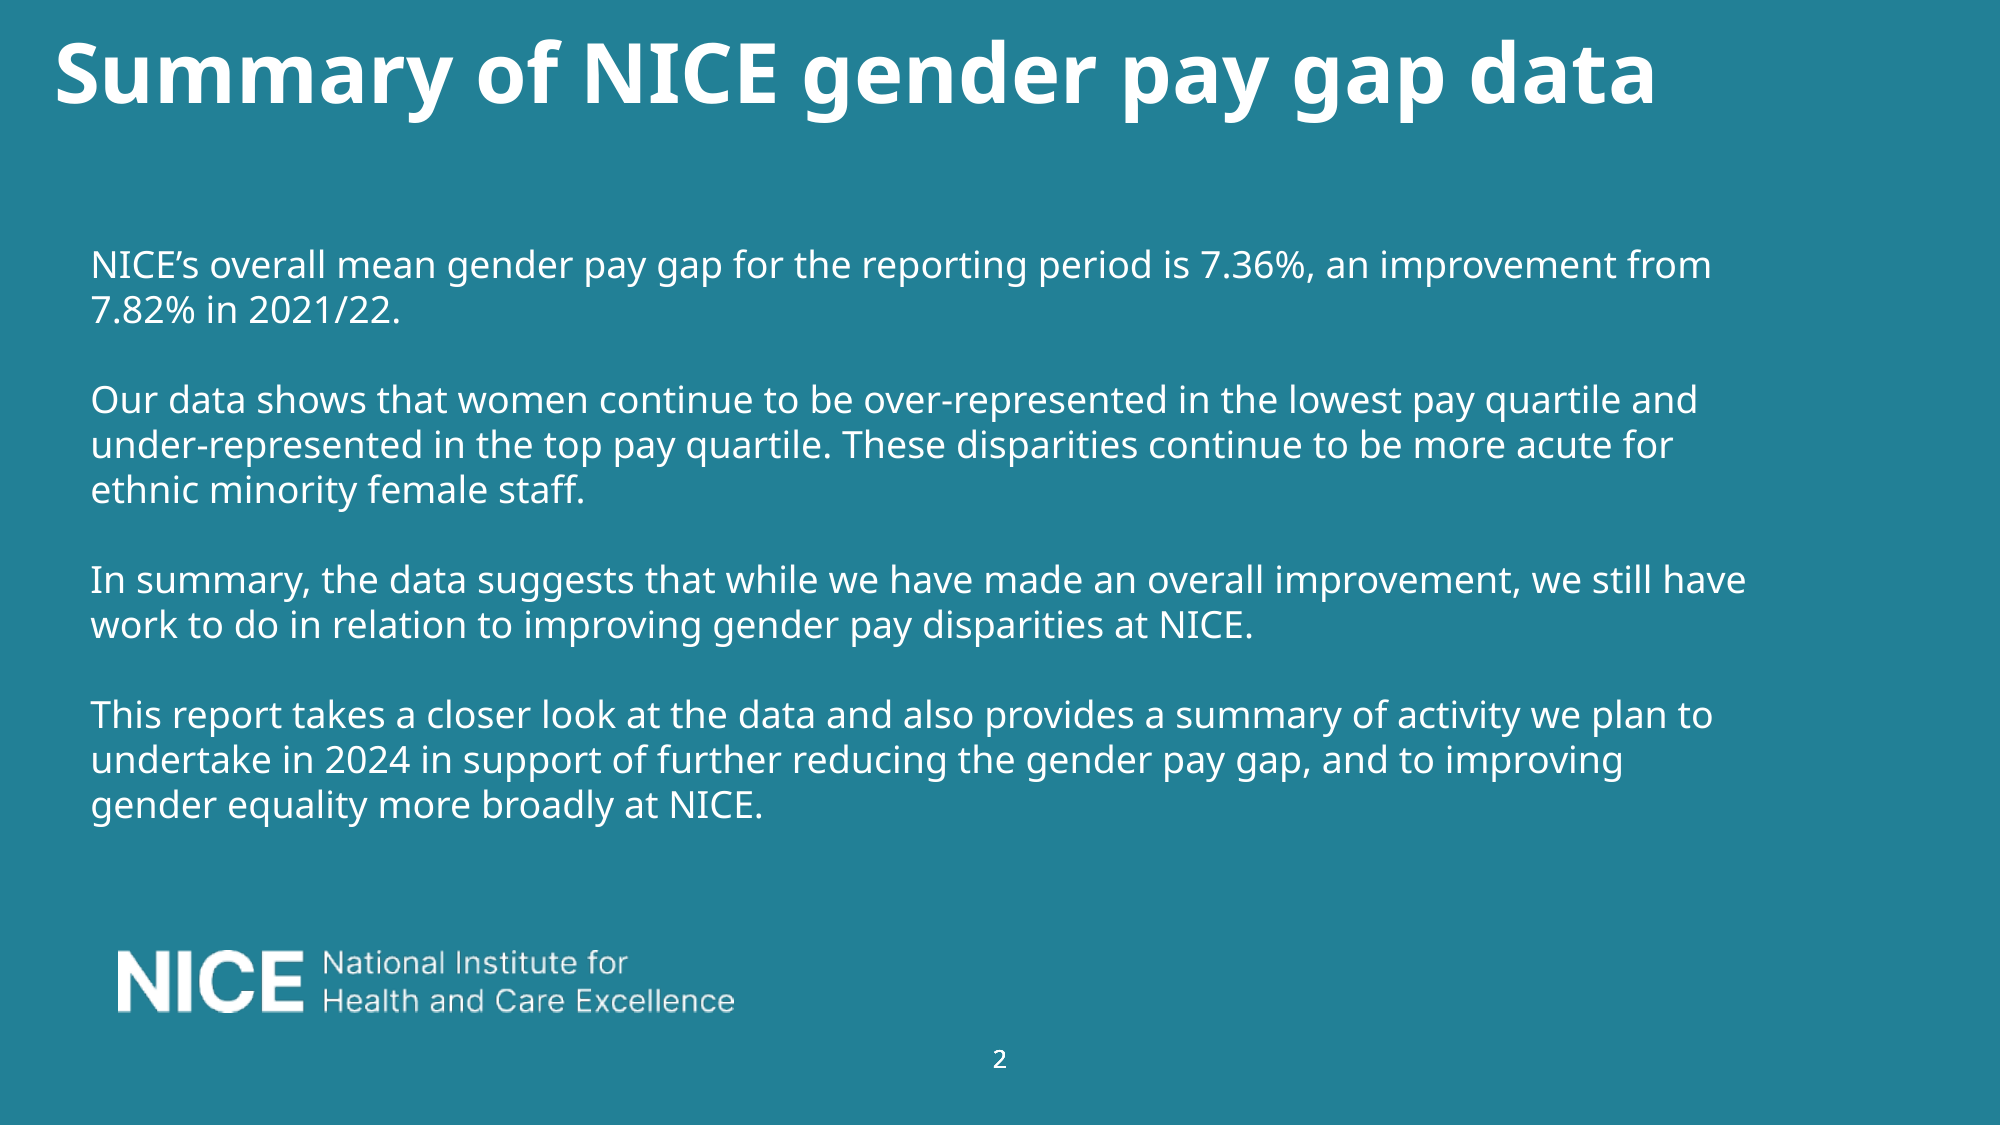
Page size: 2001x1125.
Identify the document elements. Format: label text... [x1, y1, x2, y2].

title Summary of NICE gender pay gap data [39, 23, 1867, 234]
text_box NICE’s overall mean gender pay gap for the reporting period is 7.36%, an improvement from 7.82% in 2021/22. Our data shows that women continue to be over-represented in the lowest pay quartile and under-represented in the top pay quartile. These disparities continue to be more acute for ethnic minority female staff. In summary, the data suggests that while we have made an overall improvement, we still have work to do in relation to improving gender pay disparities at NICE. This report takes a closer look at the data and also provides a summary of activity we plan to undertake in 2024 in support of further reducing the gender pay gap, and to improving gender equality more broadly at NICE. [75, 233, 1771, 1125]
